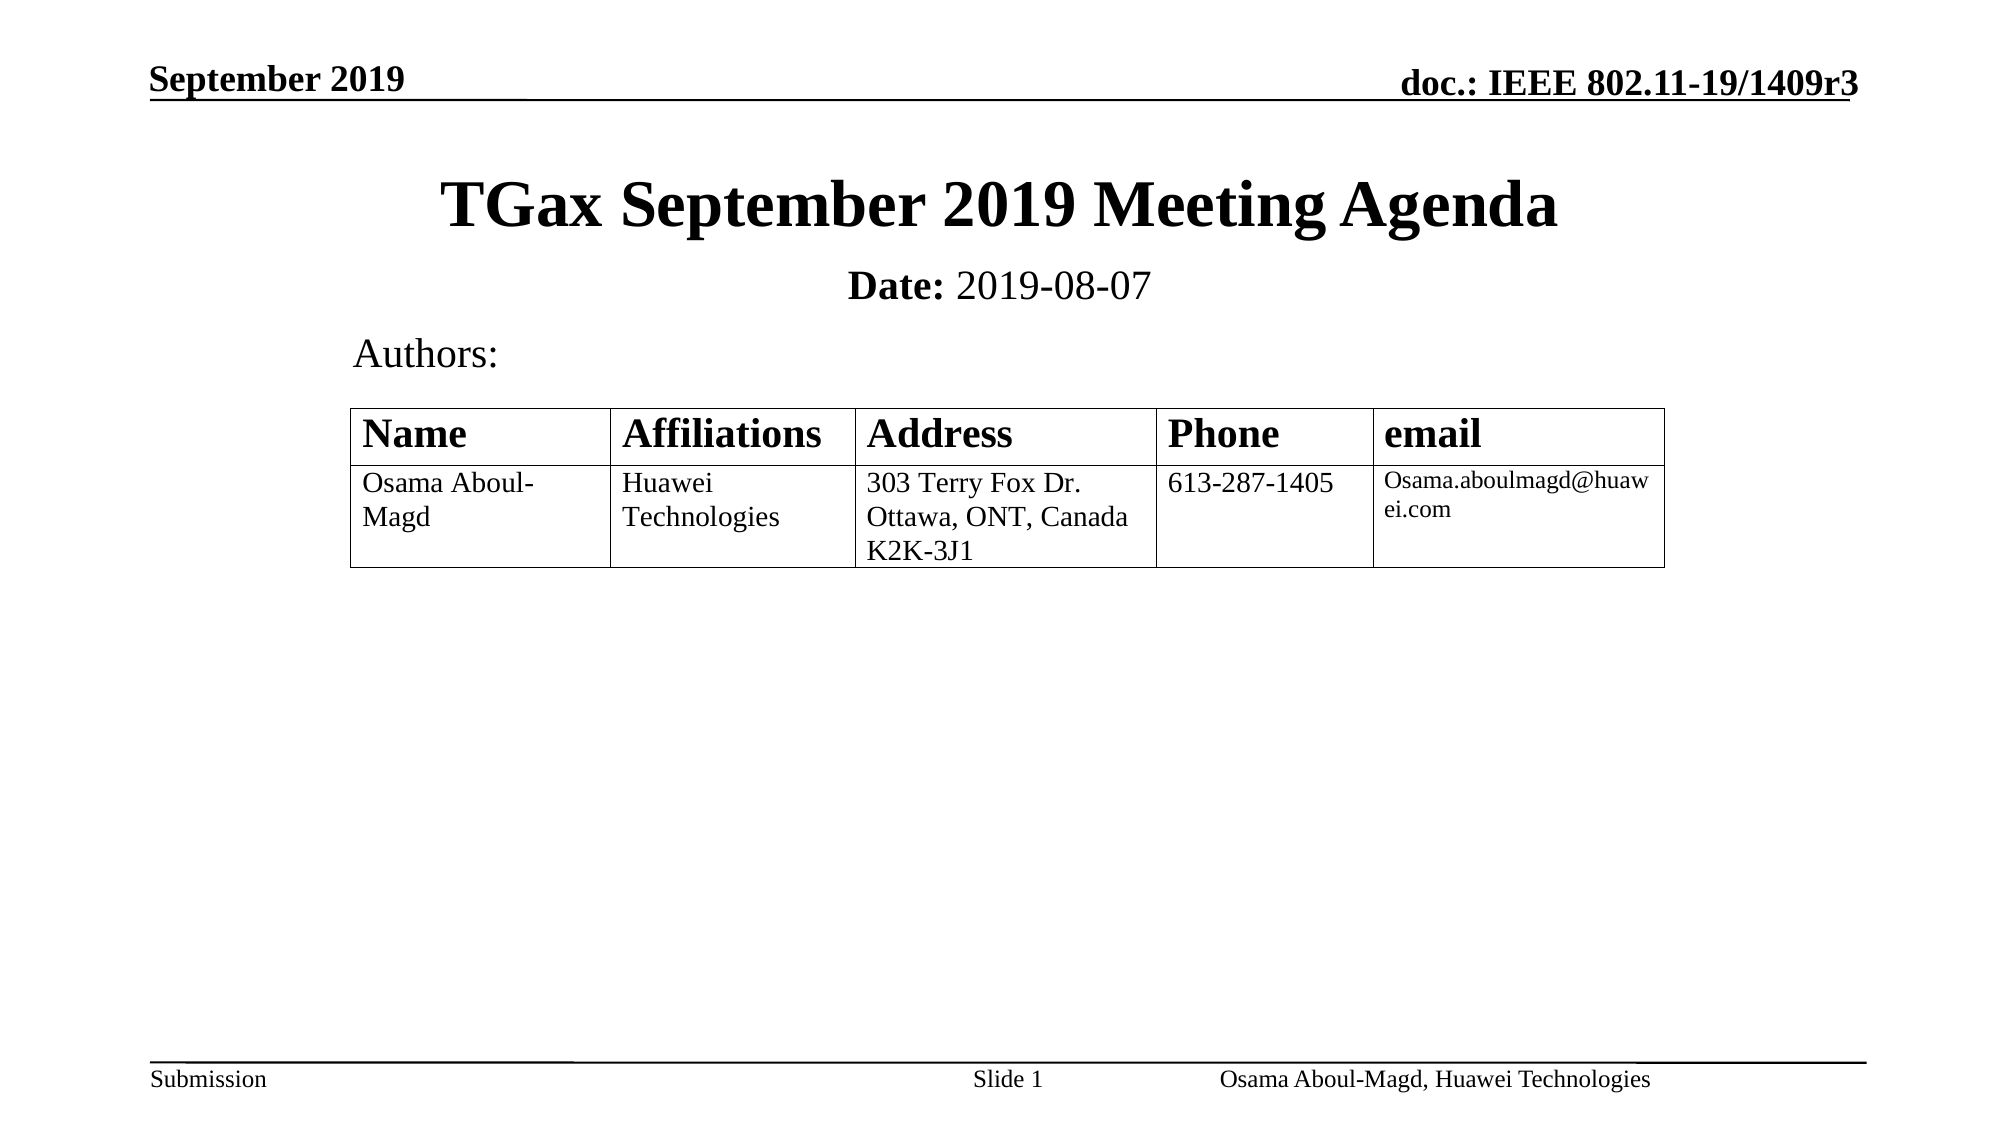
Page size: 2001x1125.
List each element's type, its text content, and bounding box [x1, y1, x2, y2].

text_box Authors: [337, 318, 575, 381]
slide_number Slide 1 [950, 1061, 1067, 1123]
title TGax September 2019 Meeting Agenda [362, 112, 1638, 249]
footer Osama Aboul-Magd, Huawei Technologies [1152, 1061, 1652, 1093]
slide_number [148, 53, 527, 100]
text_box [335, 407, 1696, 826]
list Date: 2019-08-07 [362, 249, 1638, 316]
